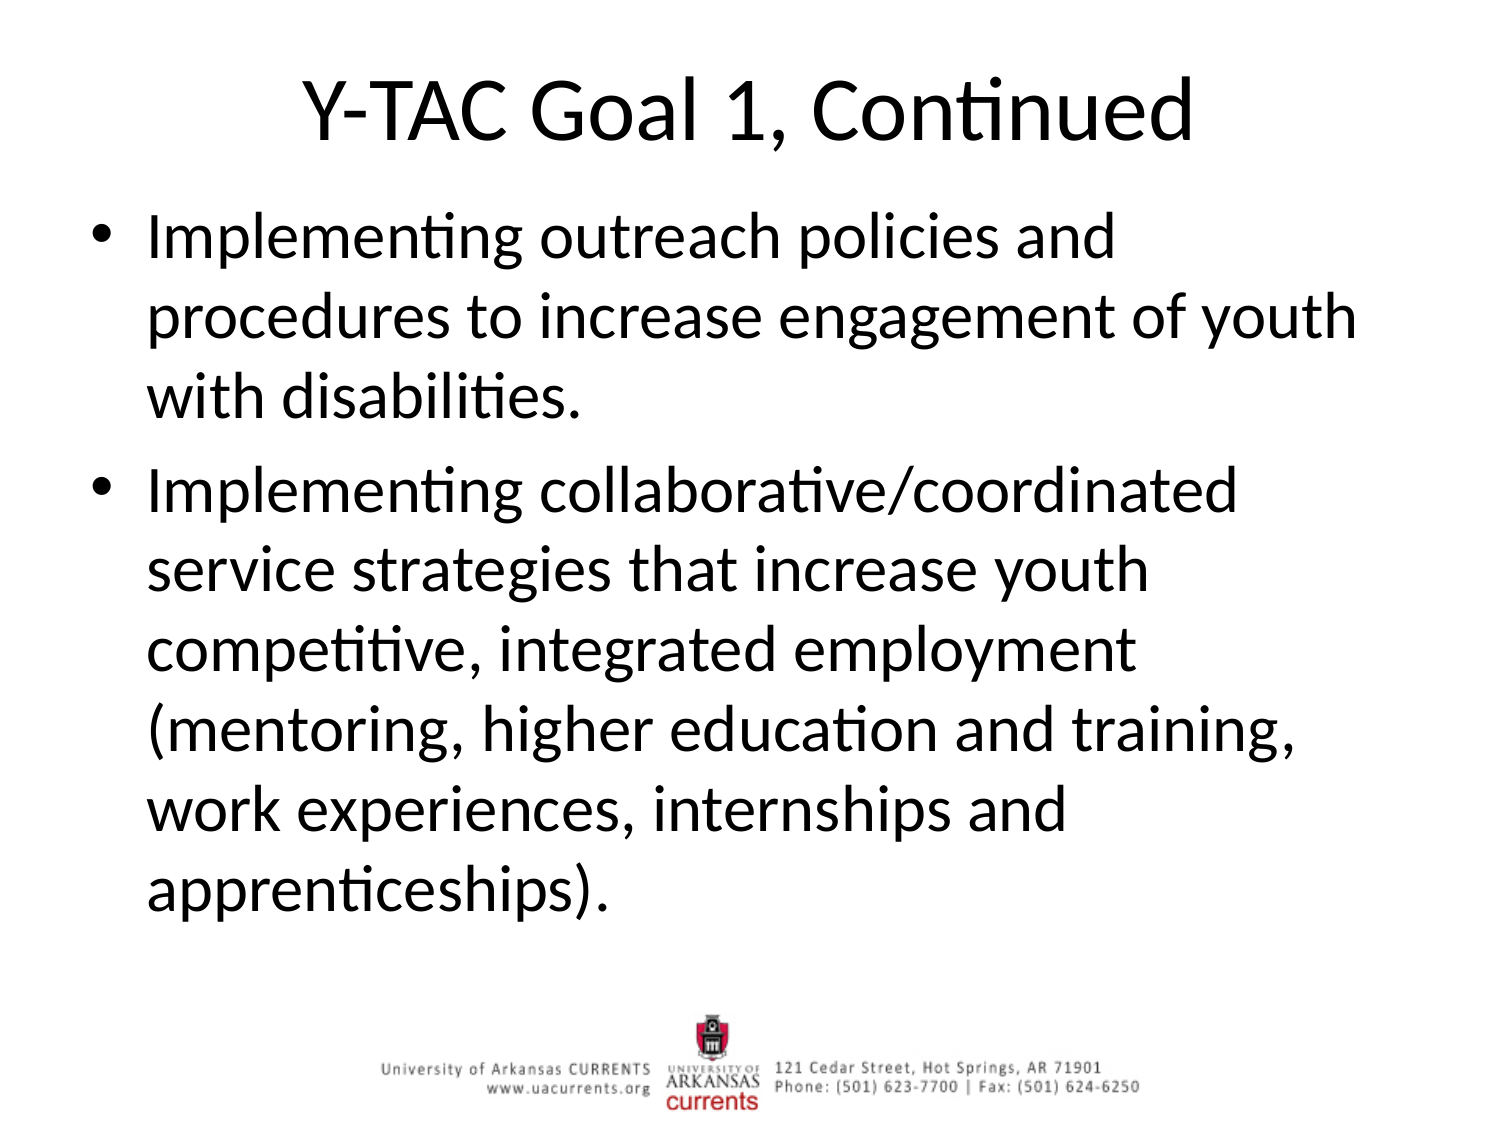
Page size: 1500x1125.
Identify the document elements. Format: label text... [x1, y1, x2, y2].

list Implementing outreach policies and procedures to increase engagement of youth with disabilities. Implementing collaborative/coordinated service strategies that increase youth competitive, integrated employment (mentoring, higher education and training, work experiences, internships and apprenticeships). [75, 184, 1425, 984]
picture [375, 1012, 1147, 1113]
title Y-TAC Goal 1, Continued [75, 21, 1425, 184]
